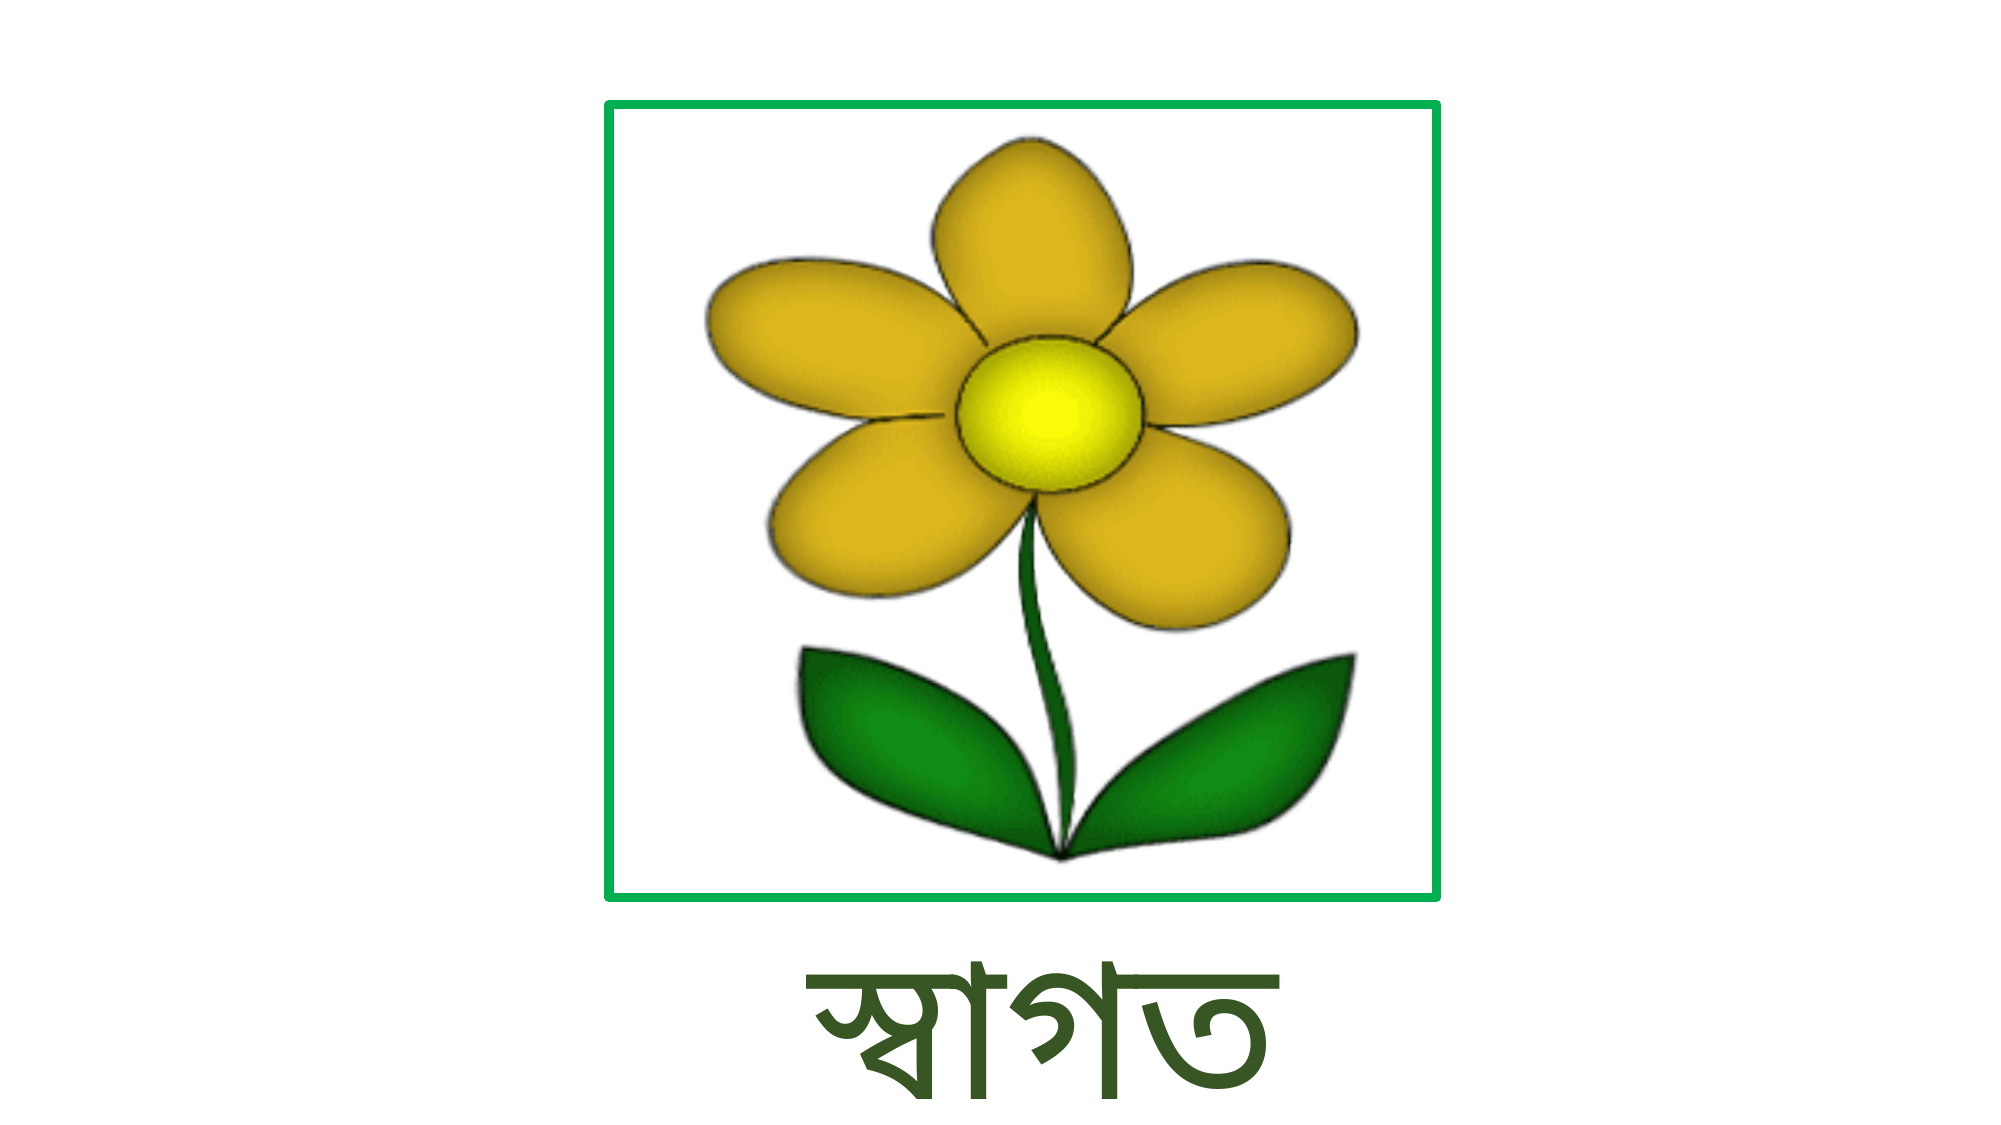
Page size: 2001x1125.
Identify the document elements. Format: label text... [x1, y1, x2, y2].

picture [613, 109, 1432, 893]
text_box স্বাগতম [756, 893, 1330, 1125]
